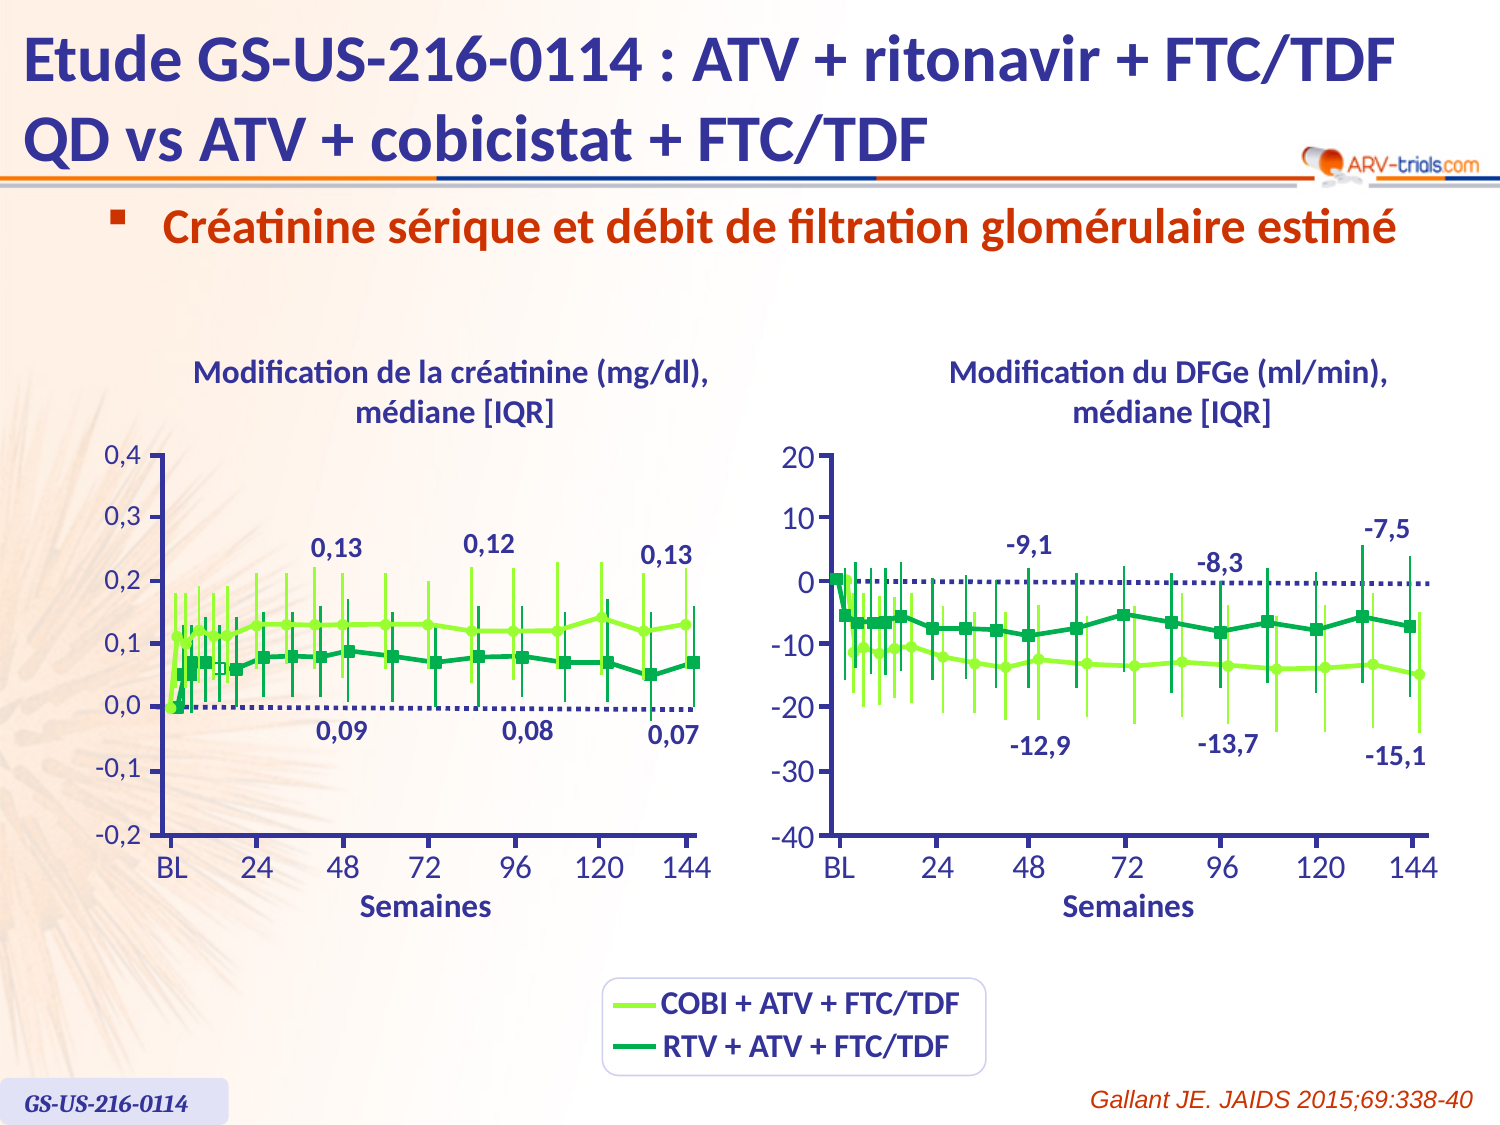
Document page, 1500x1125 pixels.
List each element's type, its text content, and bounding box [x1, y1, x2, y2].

text_box Modification de la créatinine (mg/dl), médiane [IQR] [118, 342, 792, 438]
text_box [742, 427, 1457, 933]
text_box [602, 974, 1030, 1076]
title Etude GS-US-216-0114 : ATV + ritonavir + FTC/TDF QD vs ATV + cobicistat + FTC/TDF [8, 3, 1442, 186]
text_box Modification du DFGe (ml/min), médiane [IQR] [841, 342, 1500, 438]
text_box Créatinine sérique et débit de filtration glomérulaire estimé [11, 185, 1493, 294]
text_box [47, 427, 730, 933]
picture [0, 0, 1500, 1125]
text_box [0, 1077, 229, 1125]
text_box Gallant JE. JAIDS 2015;69:338-40 [1075, 1076, 1489, 1121]
